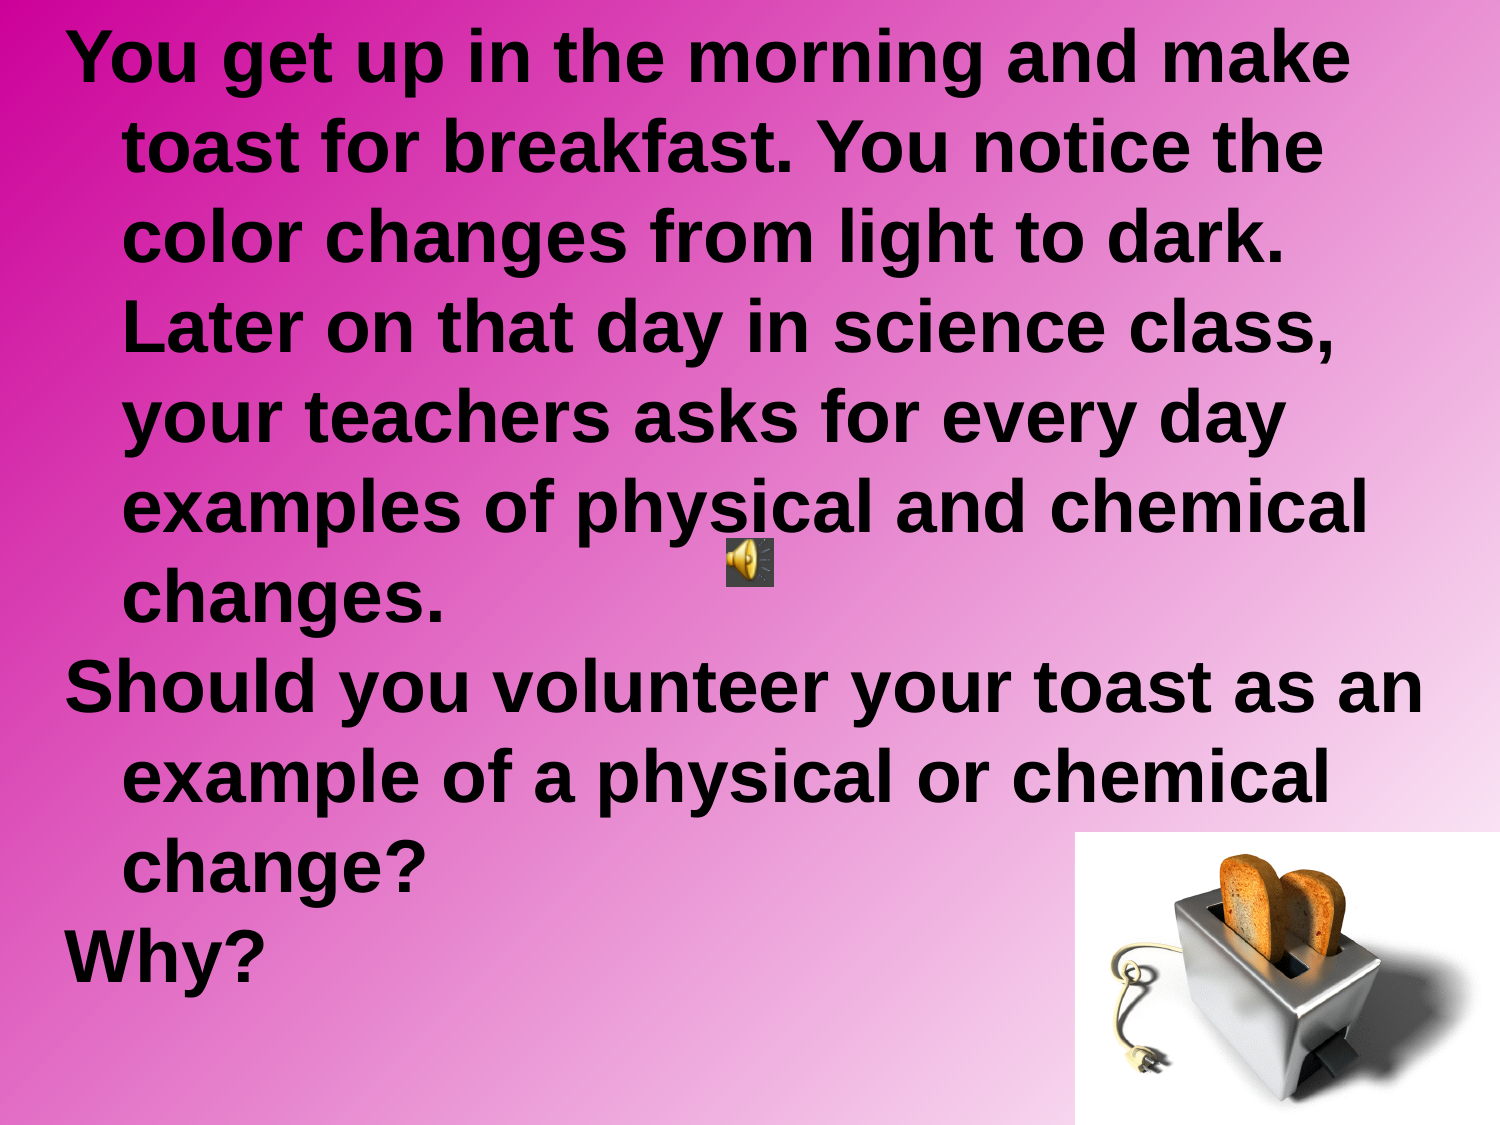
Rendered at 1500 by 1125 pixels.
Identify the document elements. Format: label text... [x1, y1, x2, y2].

picture [1074, 831, 1500, 1125]
picture [724, 537, 776, 588]
text_box You get up in the morning and make toast for breakfast. You notice the color changes from light to dark. Later on that day in science class, your teachers asks for every day examples of physical and chemical changes. Should you volunteer your toast as an example of a physical or chemical change? Why? [50, 0, 1500, 1005]
